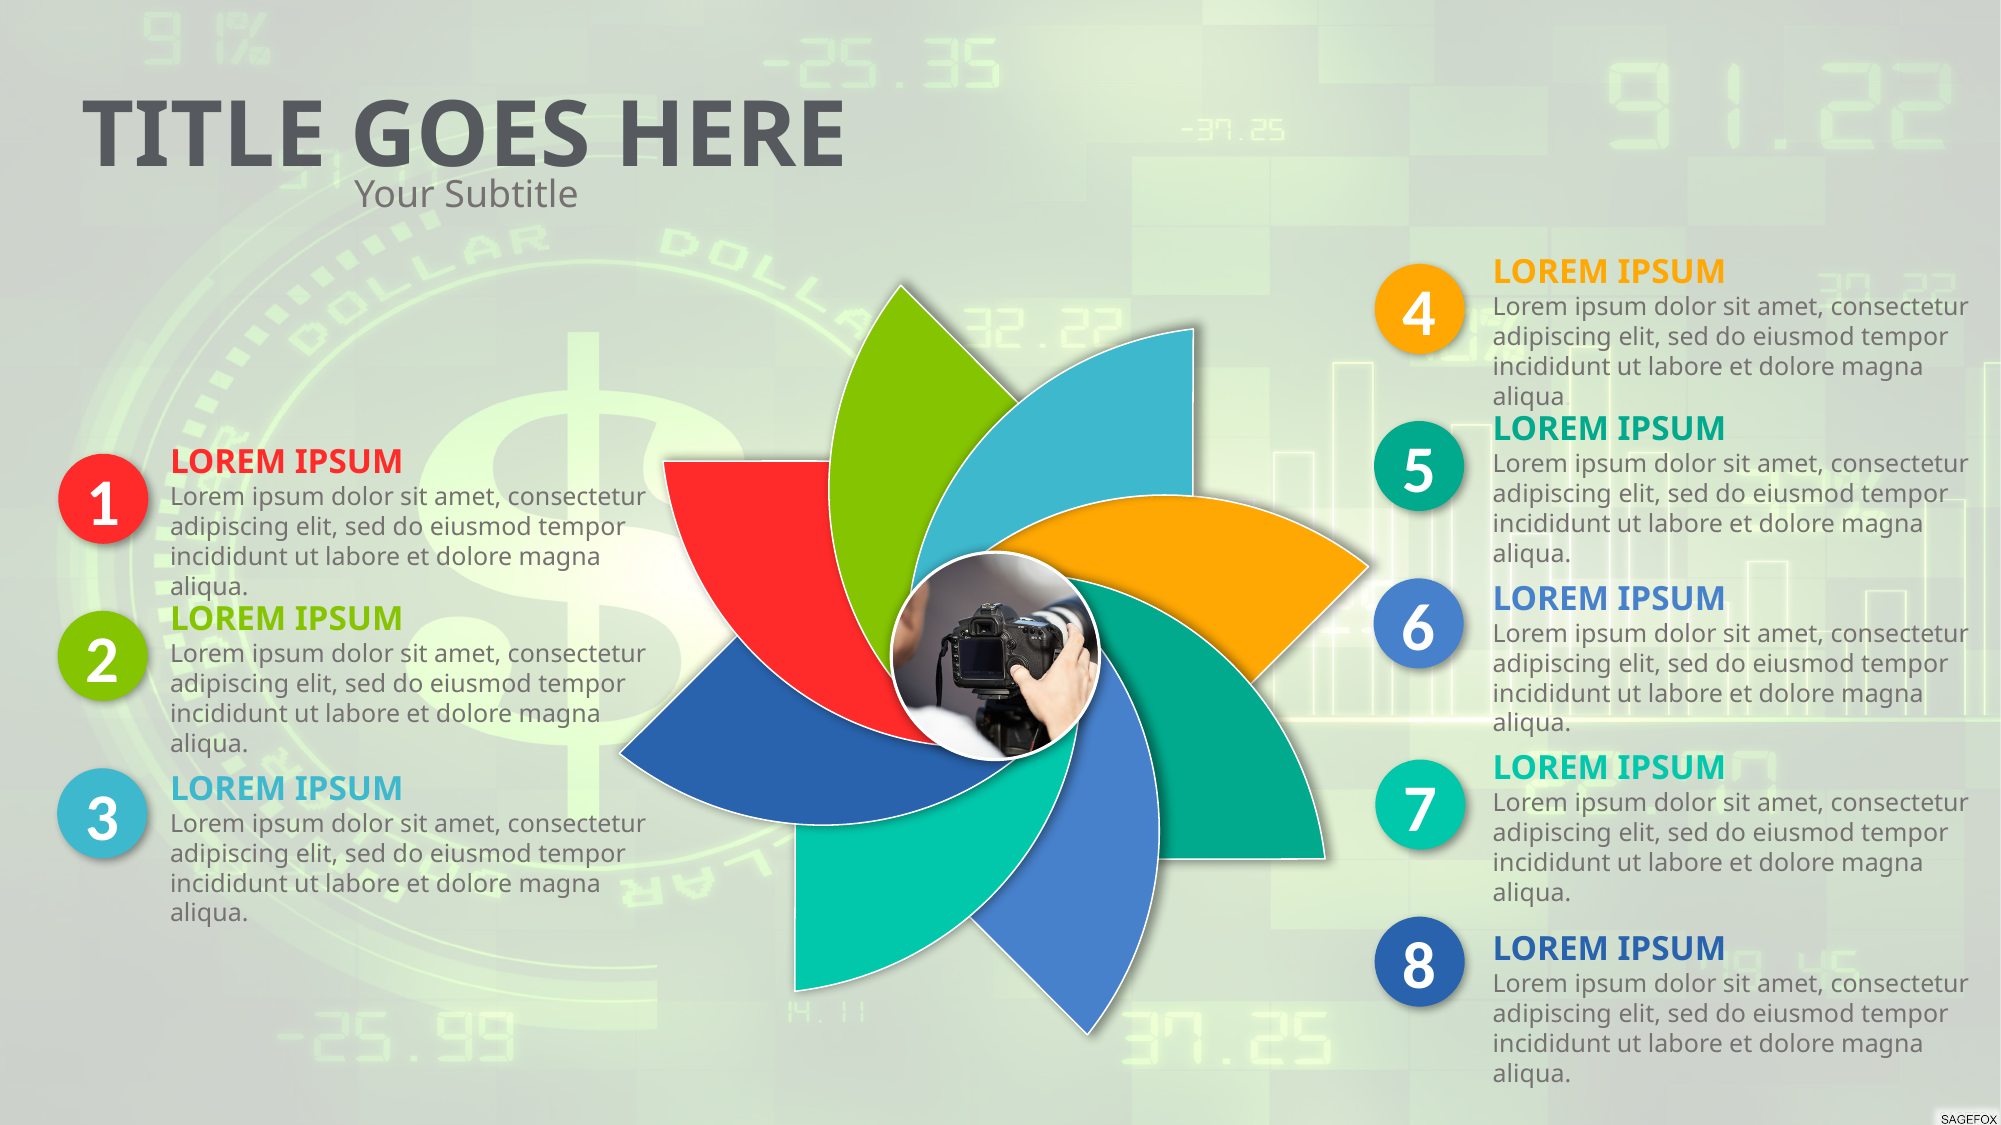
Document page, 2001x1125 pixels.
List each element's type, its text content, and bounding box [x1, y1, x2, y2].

text_box LOREM IPSUM Lorem ipsum dolor sit amet, consectetur adipiscing elit, sed do eiusmod tempor incididunt ut labore et dolore magna aliqua. [1482, 416, 2000, 573]
text_box LOREM IPSUM Lorem ipsum dolor sit amet, consectetur adipiscing elit, sed do eiusmod tempor incididunt ut labore et dolore magna aliqua. [1482, 245, 2000, 416]
text_box LOREM IPSUM Lorem ipsum dolor sit amet, consectetur adipiscing elit, sed do eiusmod tempor incididunt ut labore et dolore magna aliqua. [1482, 742, 2000, 911]
text_box LOREM IPSUM Lorem ipsum dolor sit amet, consectetur adipiscing elit, sed do eiusmod tempor incididunt ut labore et dolore magna aliqua. [160, 606, 678, 763]
text_box [1080, 580, 1326, 860]
text_box [678, 461, 922, 743]
text_box [678, 640, 999, 826]
text_box [794, 739, 1076, 992]
text_box LOREM IPSUM Lorem ipsum dolor sit amet, consectetur adipiscing elit, sed do eiusmod tempor incididunt ut labore et dolore magna aliqua. [1482, 922, 2000, 1092]
text_box 4 [1373, 262, 1466, 355]
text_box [13, 66, 918, 224]
text_box 8 [1373, 915, 1466, 1008]
text_box LOREM IPSUM Lorem ipsum dolor sit amet, consectetur adipiscing elit, sed do eiusmod tempor incididunt ut labore et dolore magna aliqua. [1482, 573, 2000, 742]
text_box 2 [56, 609, 149, 702]
text_box LOREM IPSUM Lorem ipsum dolor sit amet, consectetur adipiscing elit, sed do eiusmod tempor incididunt ut labore et dolore magna aliqua. [160, 763, 678, 932]
text_box 7 [1374, 758, 1467, 851]
text_box [1014, 497, 1369, 675]
text_box 5 [1373, 419, 1466, 513]
text_box [891, 552, 1100, 760]
text_box [976, 662, 1160, 1035]
picture [1938, 1114, 1999, 1125]
text_box 6 [1372, 577, 1465, 670]
text_box 1 [57, 452, 150, 545]
text_box [912, 328, 1194, 582]
text_box LOREM IPSUM Lorem ipsum dolor sit amet, consectetur adipiscing elit, sed do eiusmod tempor incididunt ut labore et dolore magna aliqua. [160, 435, 678, 606]
text_box [828, 285, 1014, 667]
text_box 3 [56, 767, 149, 860]
